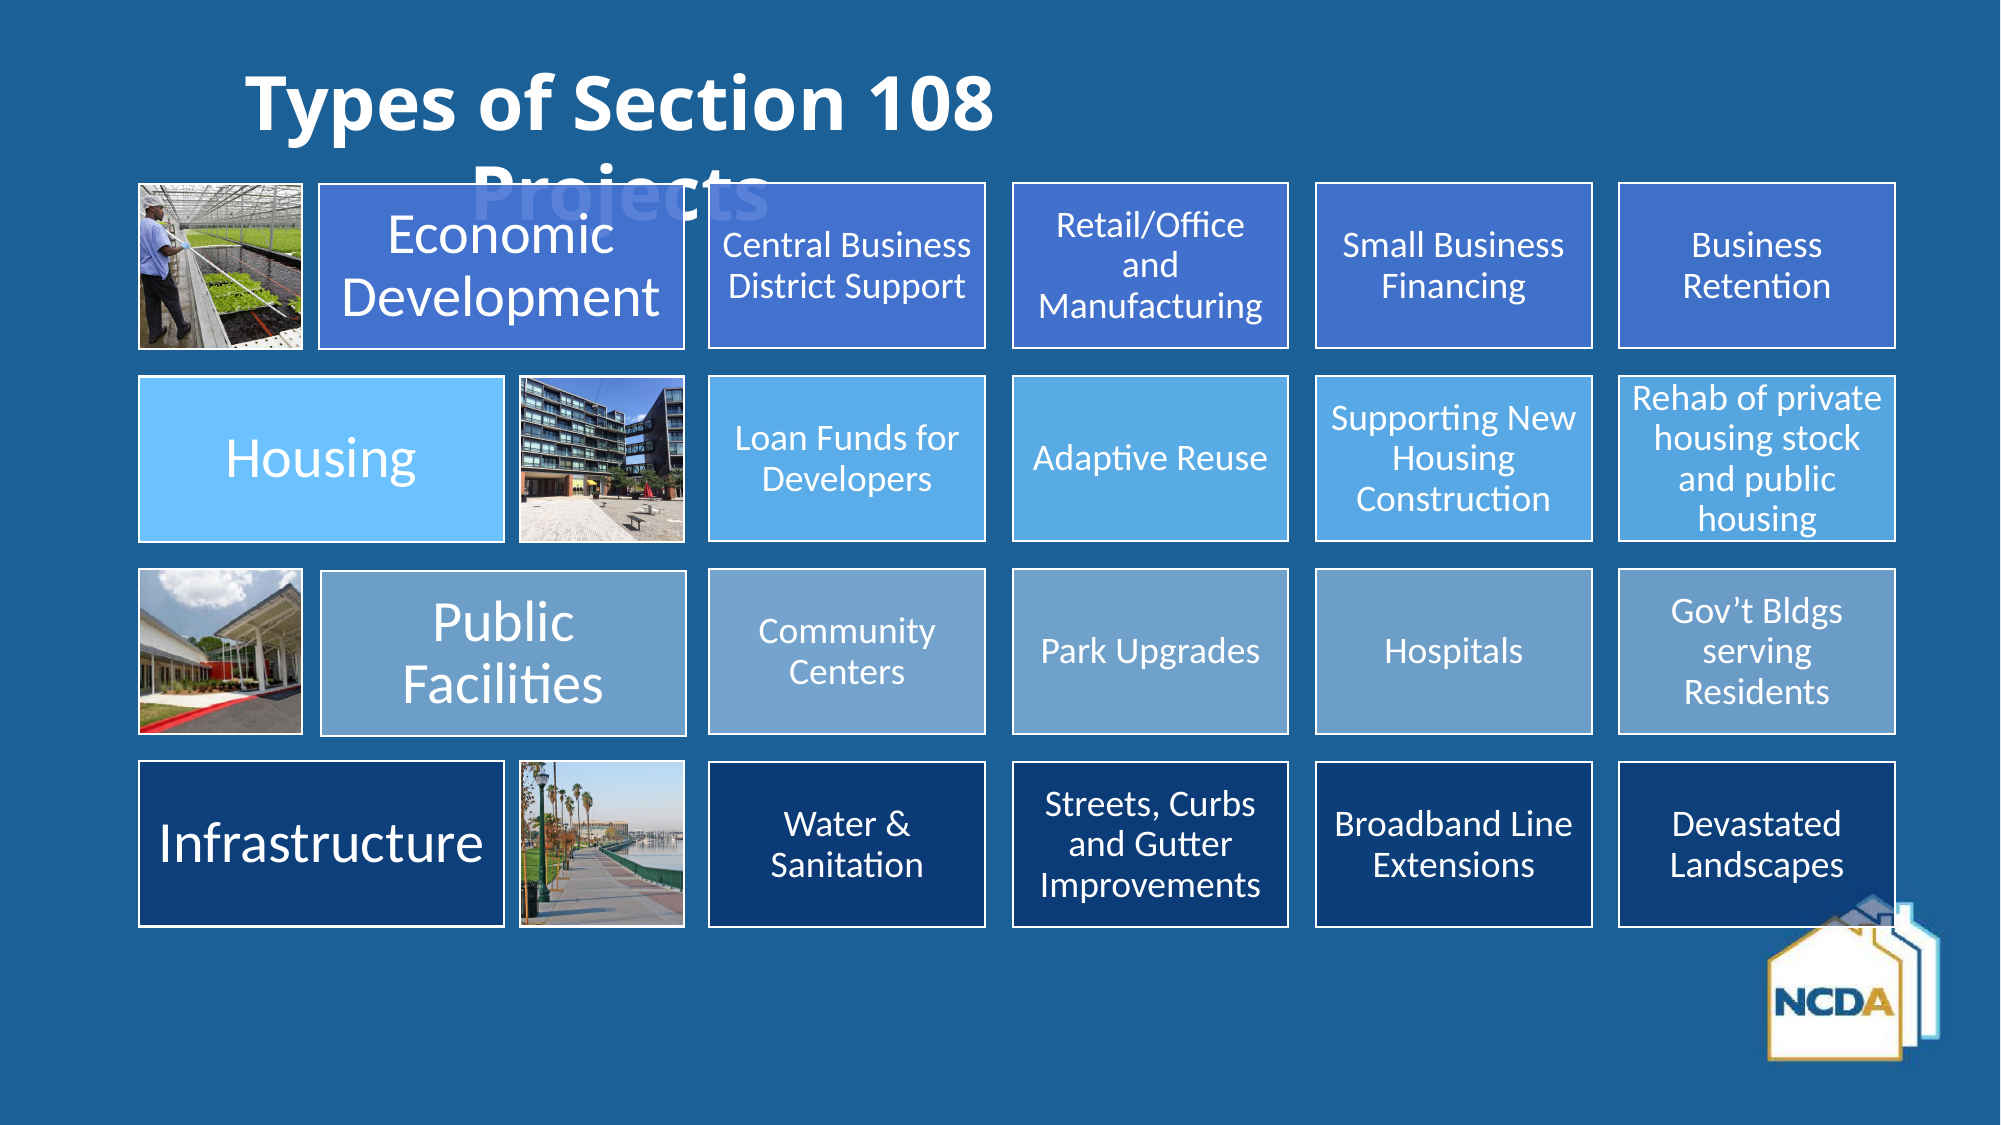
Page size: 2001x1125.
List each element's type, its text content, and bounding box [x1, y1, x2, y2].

slide_number 7 [1412, 1042, 1863, 1103]
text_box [709, 138, 1896, 972]
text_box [0, 183, 709, 927]
picture [0, 0, 2001, 1125]
text_box Types of Section 108 Projects [77, 47, 1164, 183]
